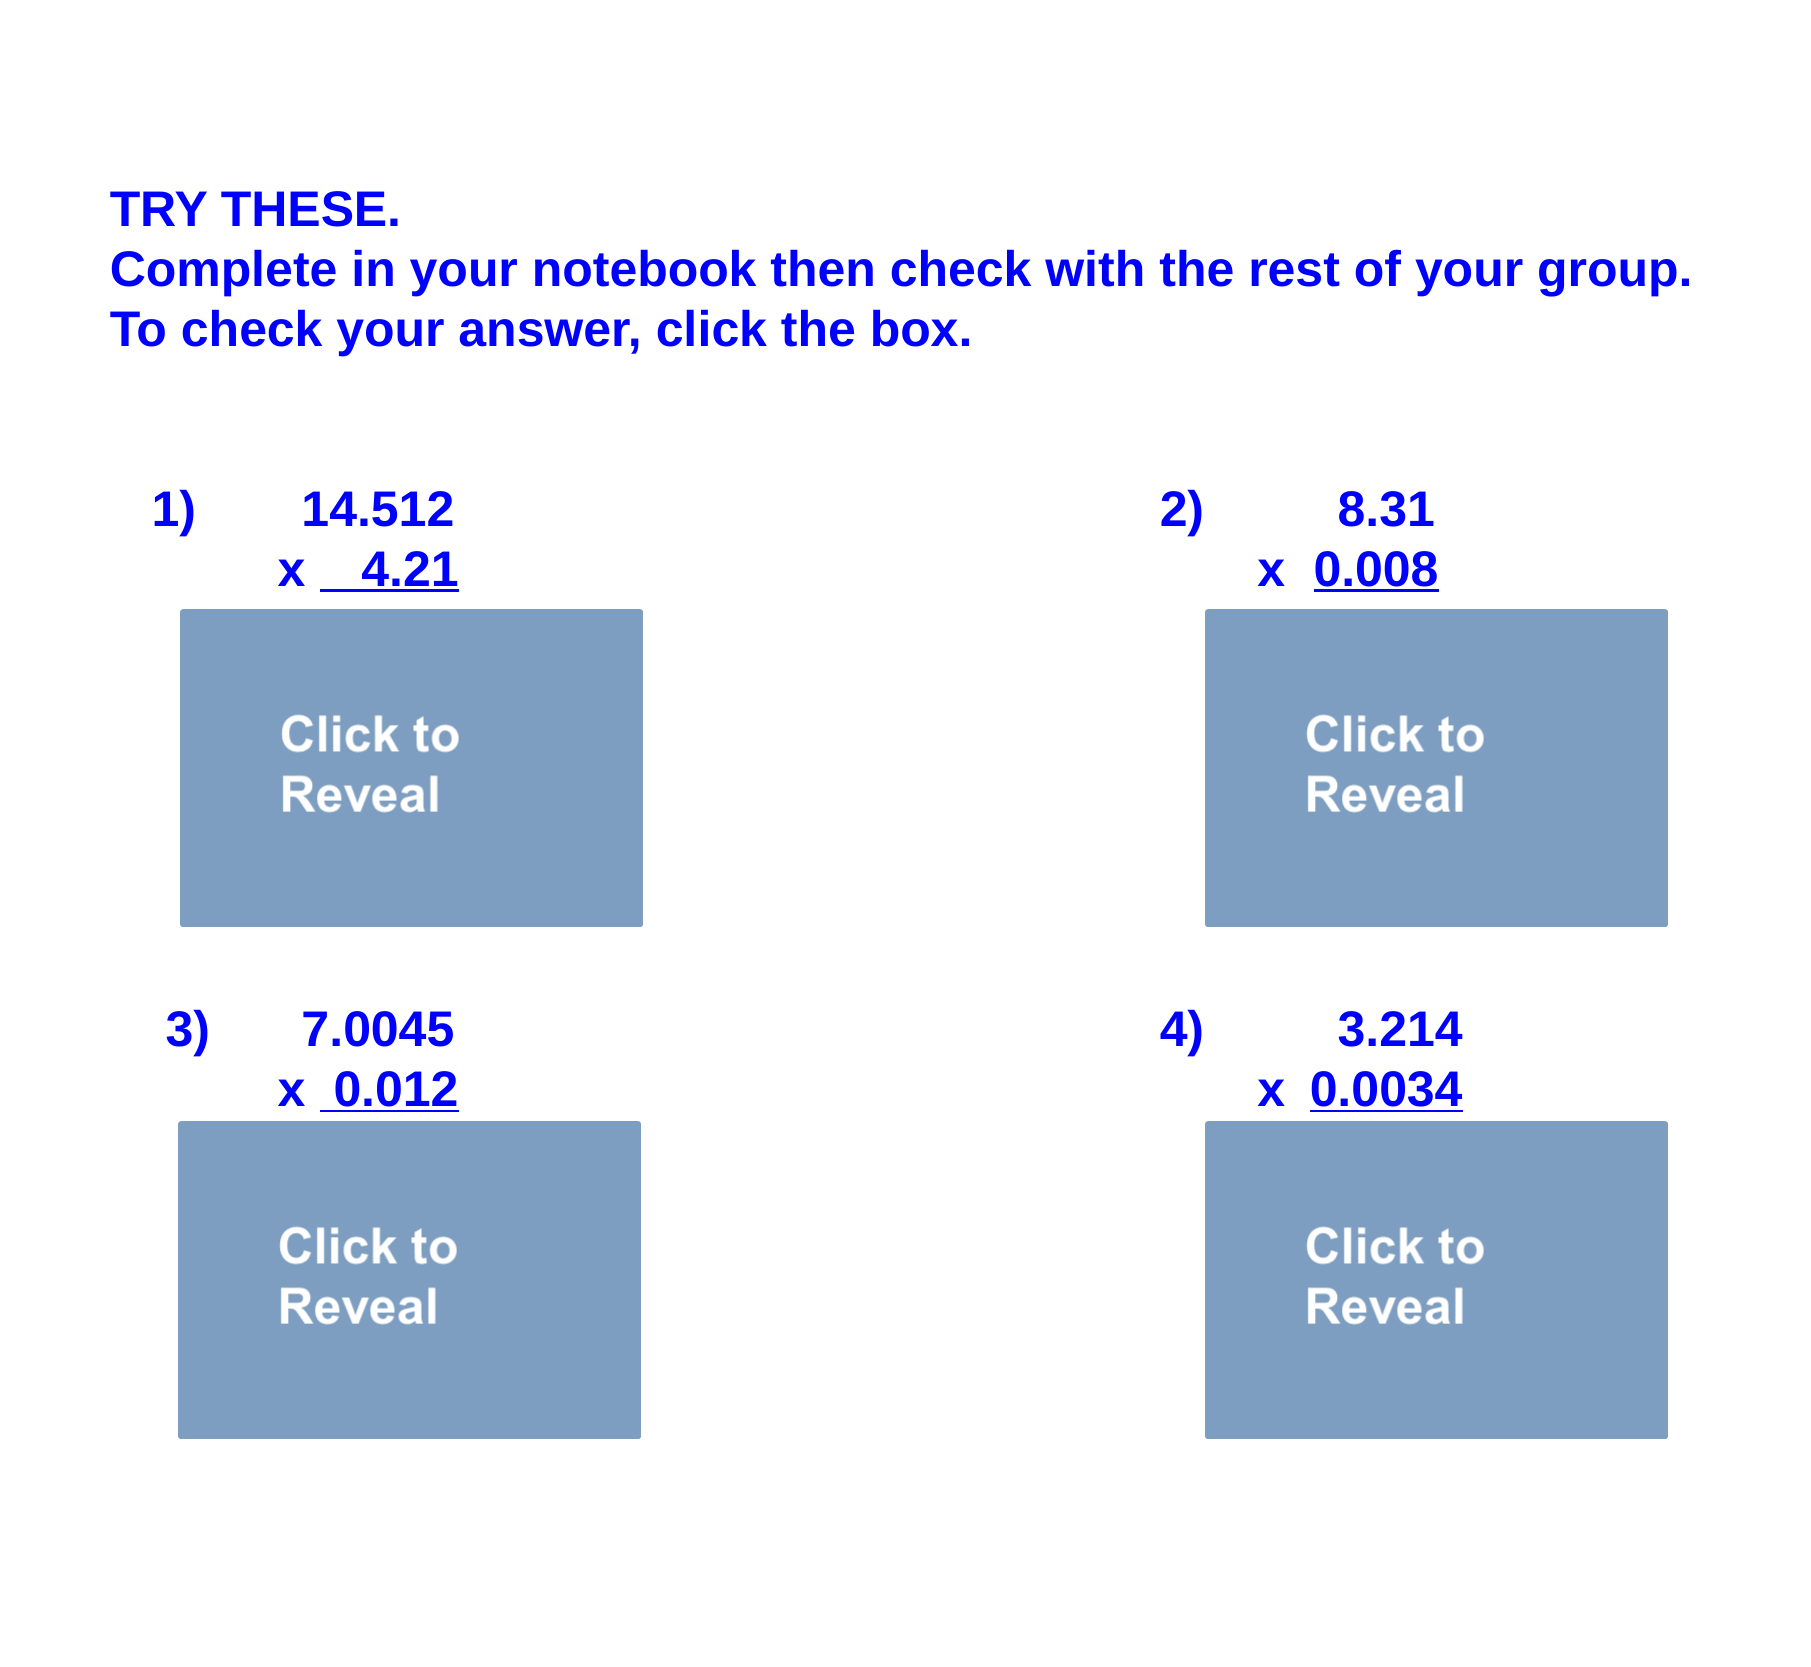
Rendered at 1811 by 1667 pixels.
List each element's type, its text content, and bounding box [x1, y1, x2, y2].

picture [180, 608, 643, 928]
text_box TRY THESE. Complete in your notebook then check with the rest of your group. To check your answer, click the box. 1) 14.512 2) 8.31 x 4.21 x 0.008 14512 0.06648 290240 5804800 61.09552 3) 7.0045 4) 3.214 x 0.012 x 0.0034 140090 12856 700450 96420 0.0840540 0.0109276 [94, 169, 1788, 1304]
picture [1205, 608, 1668, 928]
picture [178, 1120, 641, 1440]
picture [1205, 1120, 1668, 1440]
